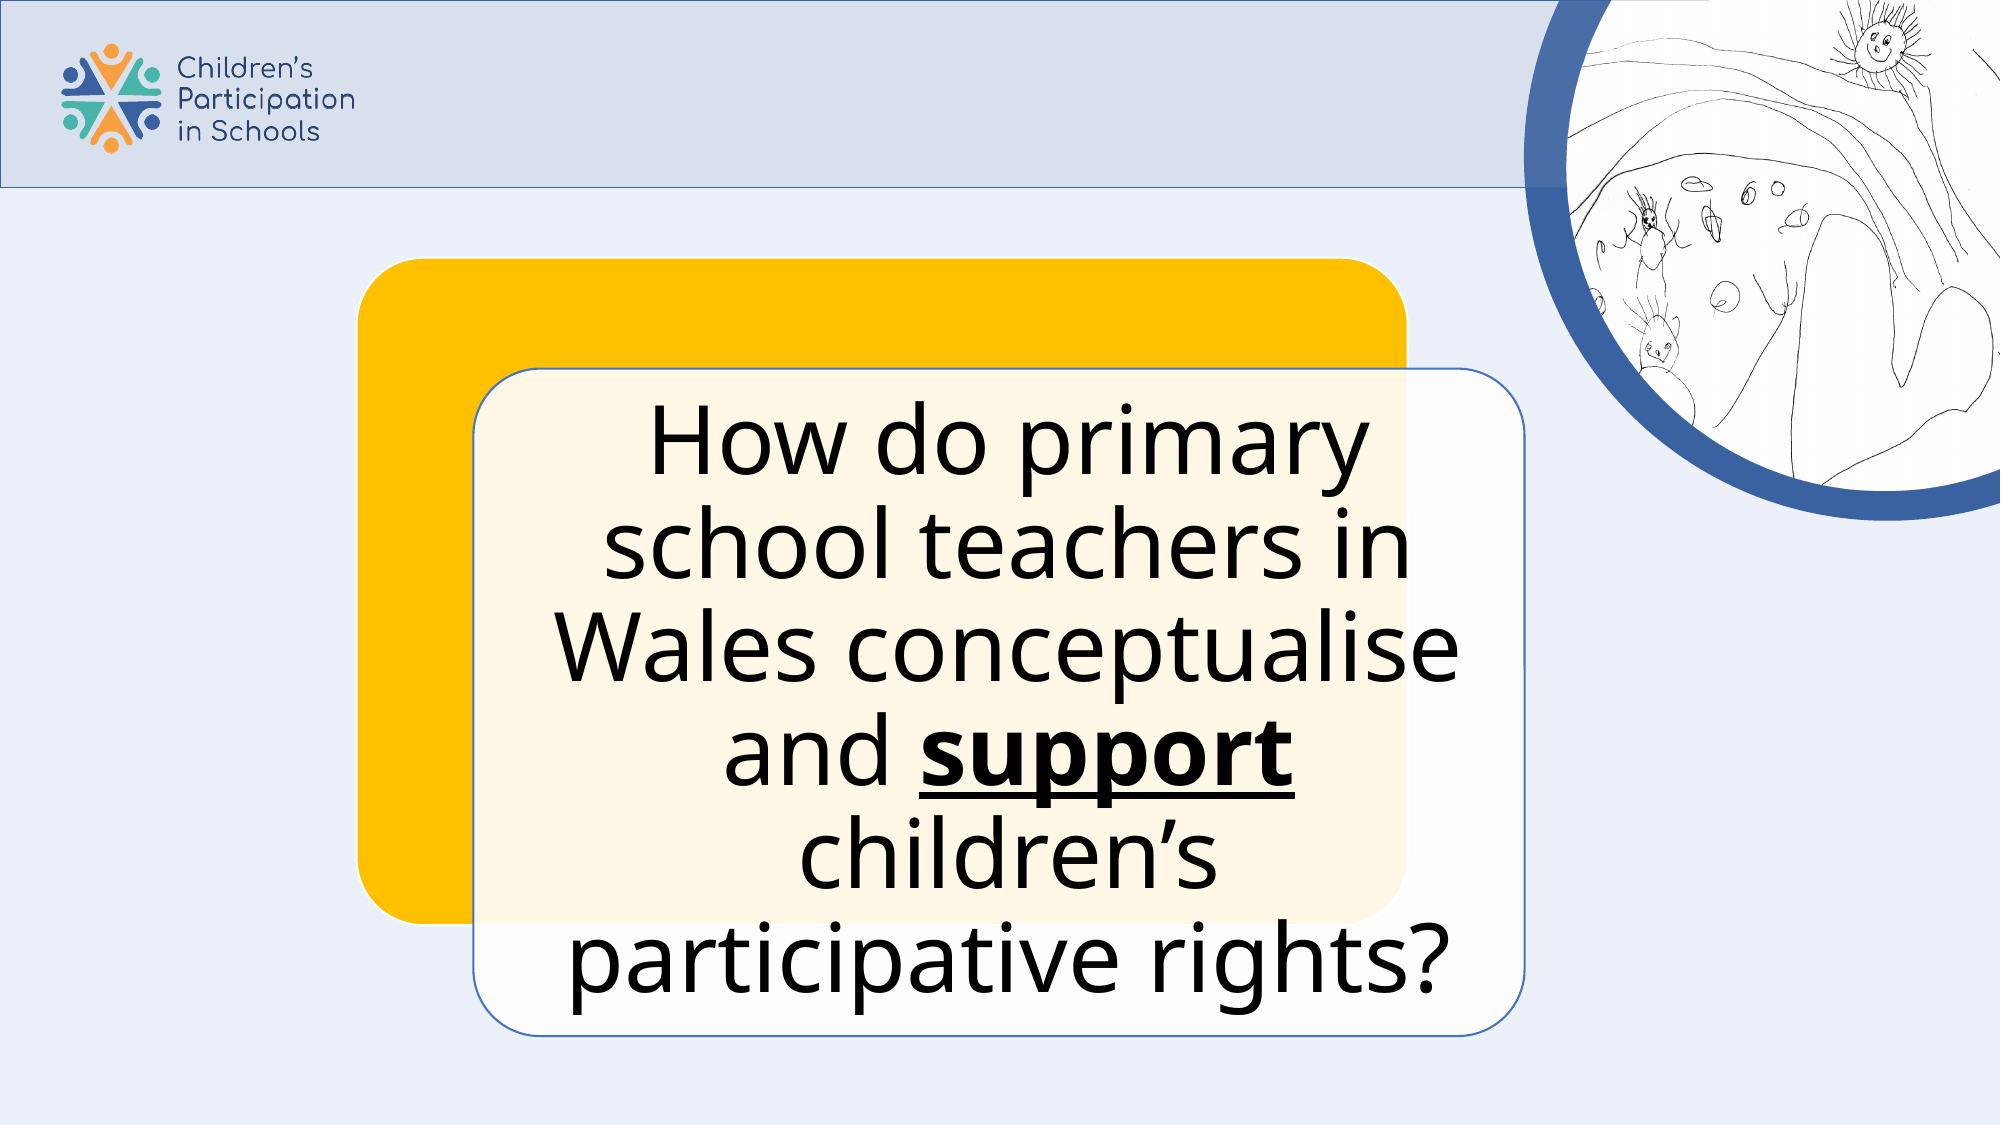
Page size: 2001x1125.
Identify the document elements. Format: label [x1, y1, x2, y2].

picture [179, 87, 354, 141]
text_box [0, 0, 1565, 188]
text_box [61, 101, 162, 153]
text_box [61, 43, 162, 96]
picture [1565, 0, 2000, 491]
text_box [57, 257, 1824, 1037]
picture [178, 56, 313, 78]
